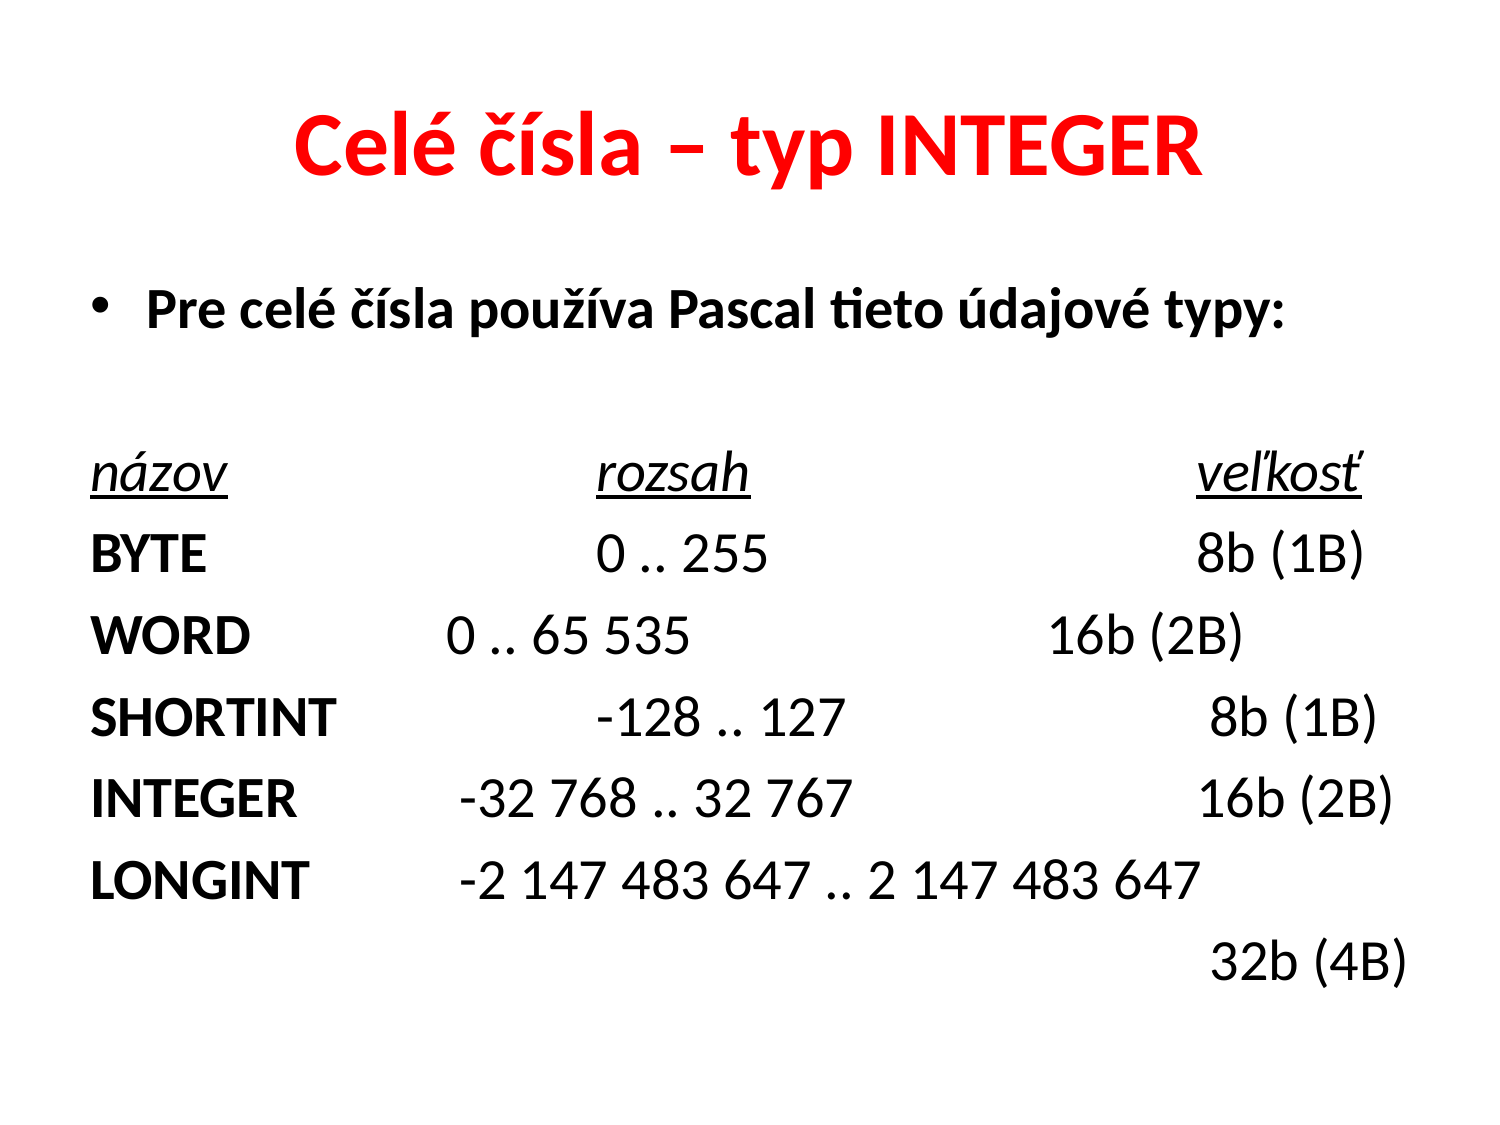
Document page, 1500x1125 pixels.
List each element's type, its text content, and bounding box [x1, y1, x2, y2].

list Pre celé čísla používa Pascal tieto údajové typy: názov rozsah veľkosť BYTE 0 .. 255 8b (1B) WORD 0 .. 65 535 16b (2B) SHORTINT -128 .. 127 8b (1B) INTEGER -32 768 .. 32 767 16b (2B) LONGINT -2 147 483 647 .. 2 147 483 647 32b (4B) [75, 262, 1425, 1005]
title Celé čísla – typ INTEGER [75, 45, 1425, 233]
